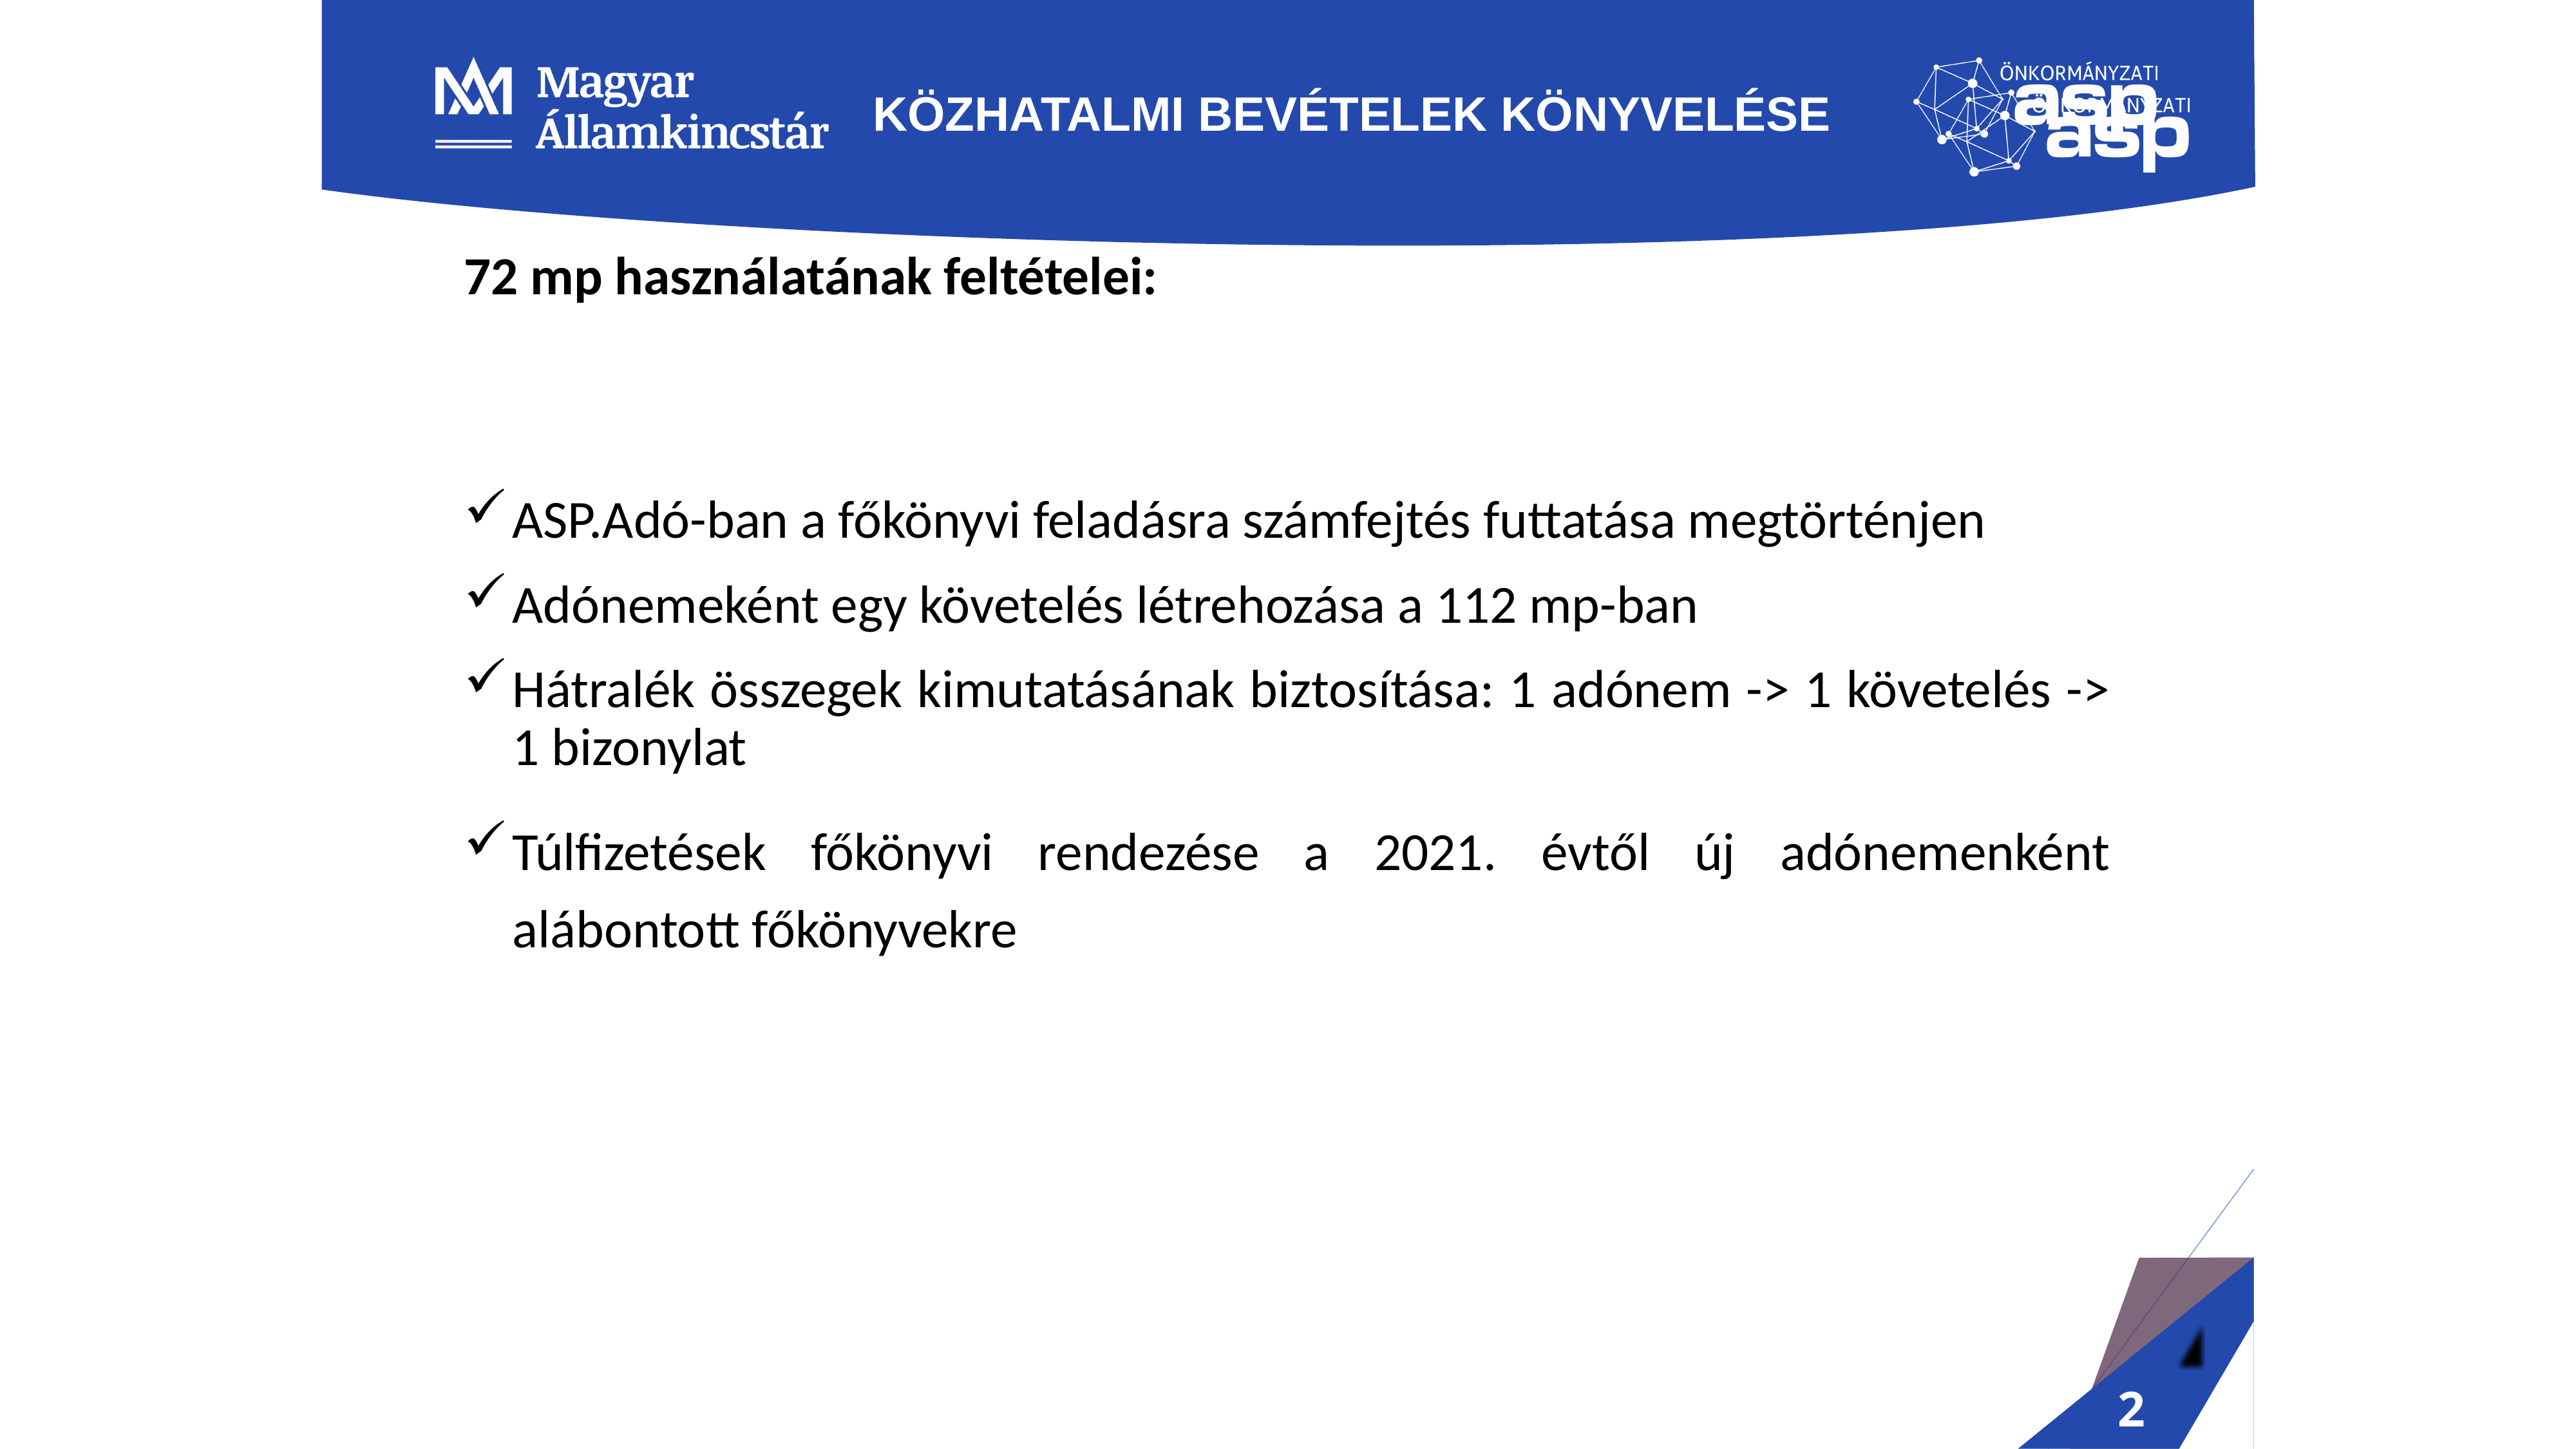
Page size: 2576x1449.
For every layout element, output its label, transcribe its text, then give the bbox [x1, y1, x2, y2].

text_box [2018, 1169, 2254, 1449]
picture [435, 57, 829, 149]
title 72 mp használatának feltételei: [454, 243, 2121, 357]
picture [1913, 57, 2190, 176]
text_box Közhatalmi bevételek könyvelése [839, 51, 1865, 172]
list ASP.Adó-ban a főkönyvi feladásra számfejtés futtatása megtörténjen Adónemeként egy követelés létrehozása a 112 mp-ban Hátralék összegek kimutatásának biztosítása: 1 adónem -> 1 követelés -> 1 bizonylat Túlfizetések főkönyvi rendezése a 2021. évtől új adónemenként alábontott főkönyvekre [454, 395, 2121, 1354]
text_box [321, 0, 2256, 243]
